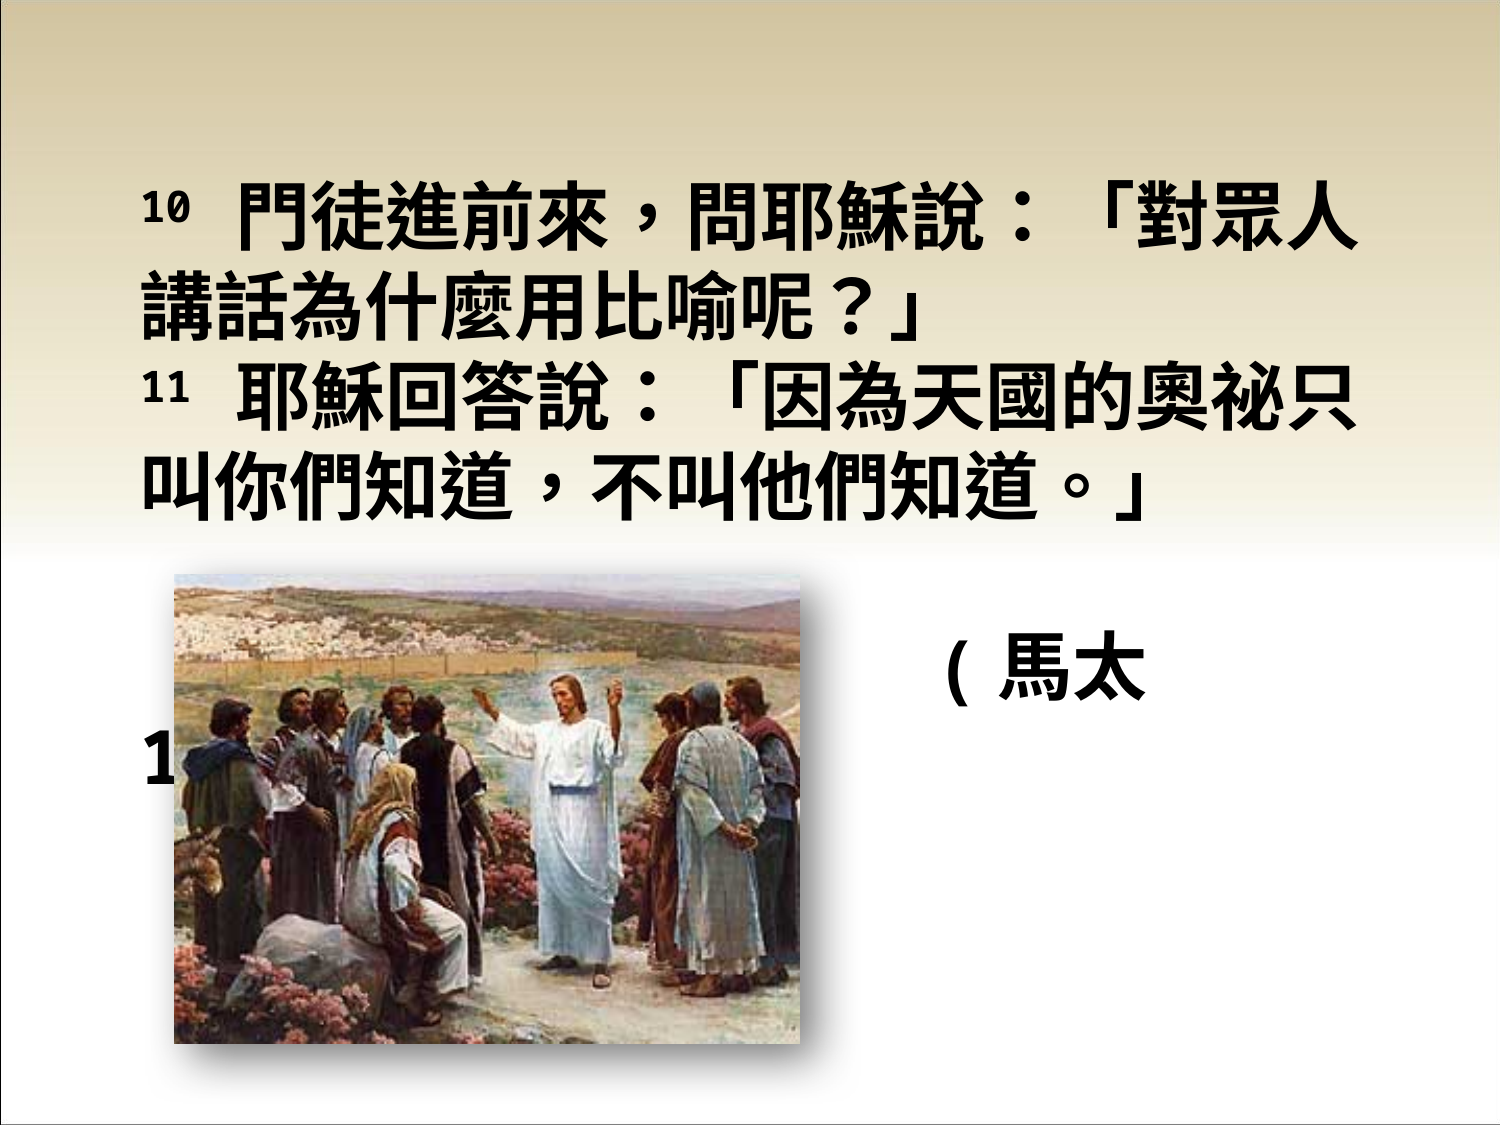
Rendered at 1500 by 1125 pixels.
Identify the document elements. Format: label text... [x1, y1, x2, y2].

picture [0, 0, 1500, 1125]
text_box 10 門徒進前來，問耶穌說：「對眾人講話為什麼用比喻呢？」 11 耶穌回答說：「因為天國的奧祕只叫你們知道，不叫他們知道。」 (馬太13:10-11) [125, 162, 1438, 808]
